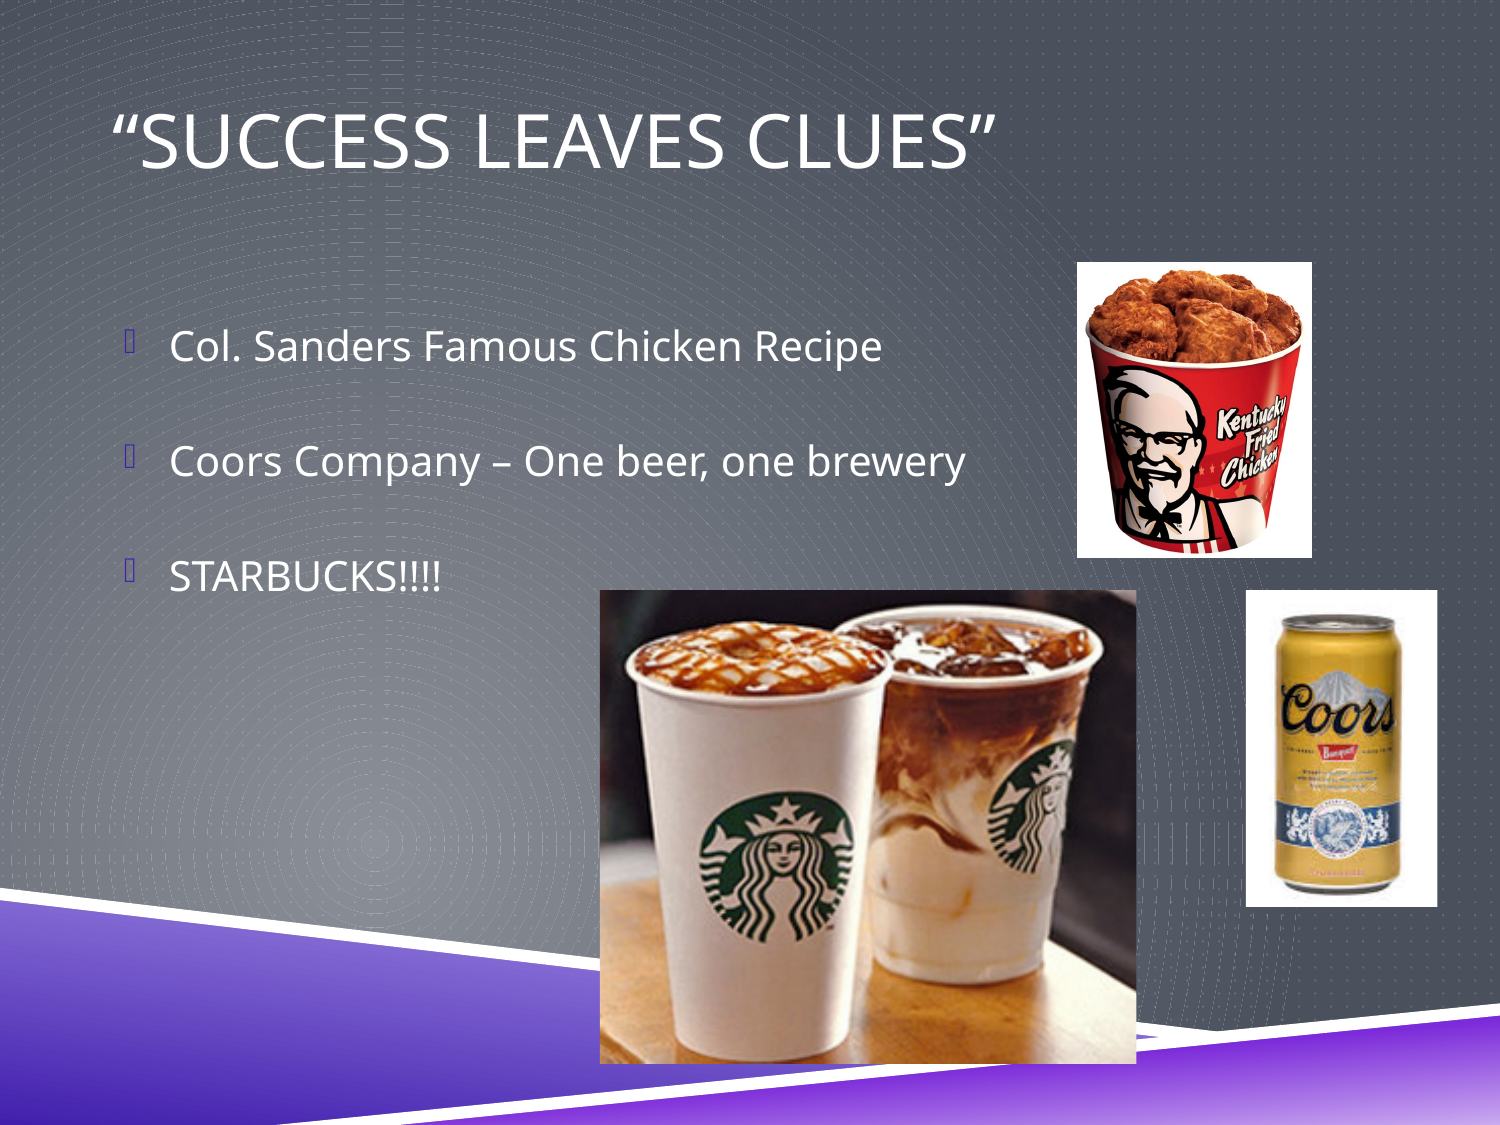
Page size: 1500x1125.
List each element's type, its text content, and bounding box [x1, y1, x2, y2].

picture [599, 590, 1137, 1064]
list Col. Sanders Famous Chicken Recipe Coors Company – One beer, one brewery STARBUCKS!!!! [112, 262, 1388, 875]
title “Success leaves clues” [112, 45, 1388, 233]
picture [1077, 262, 1312, 558]
picture [1245, 590, 1438, 907]
